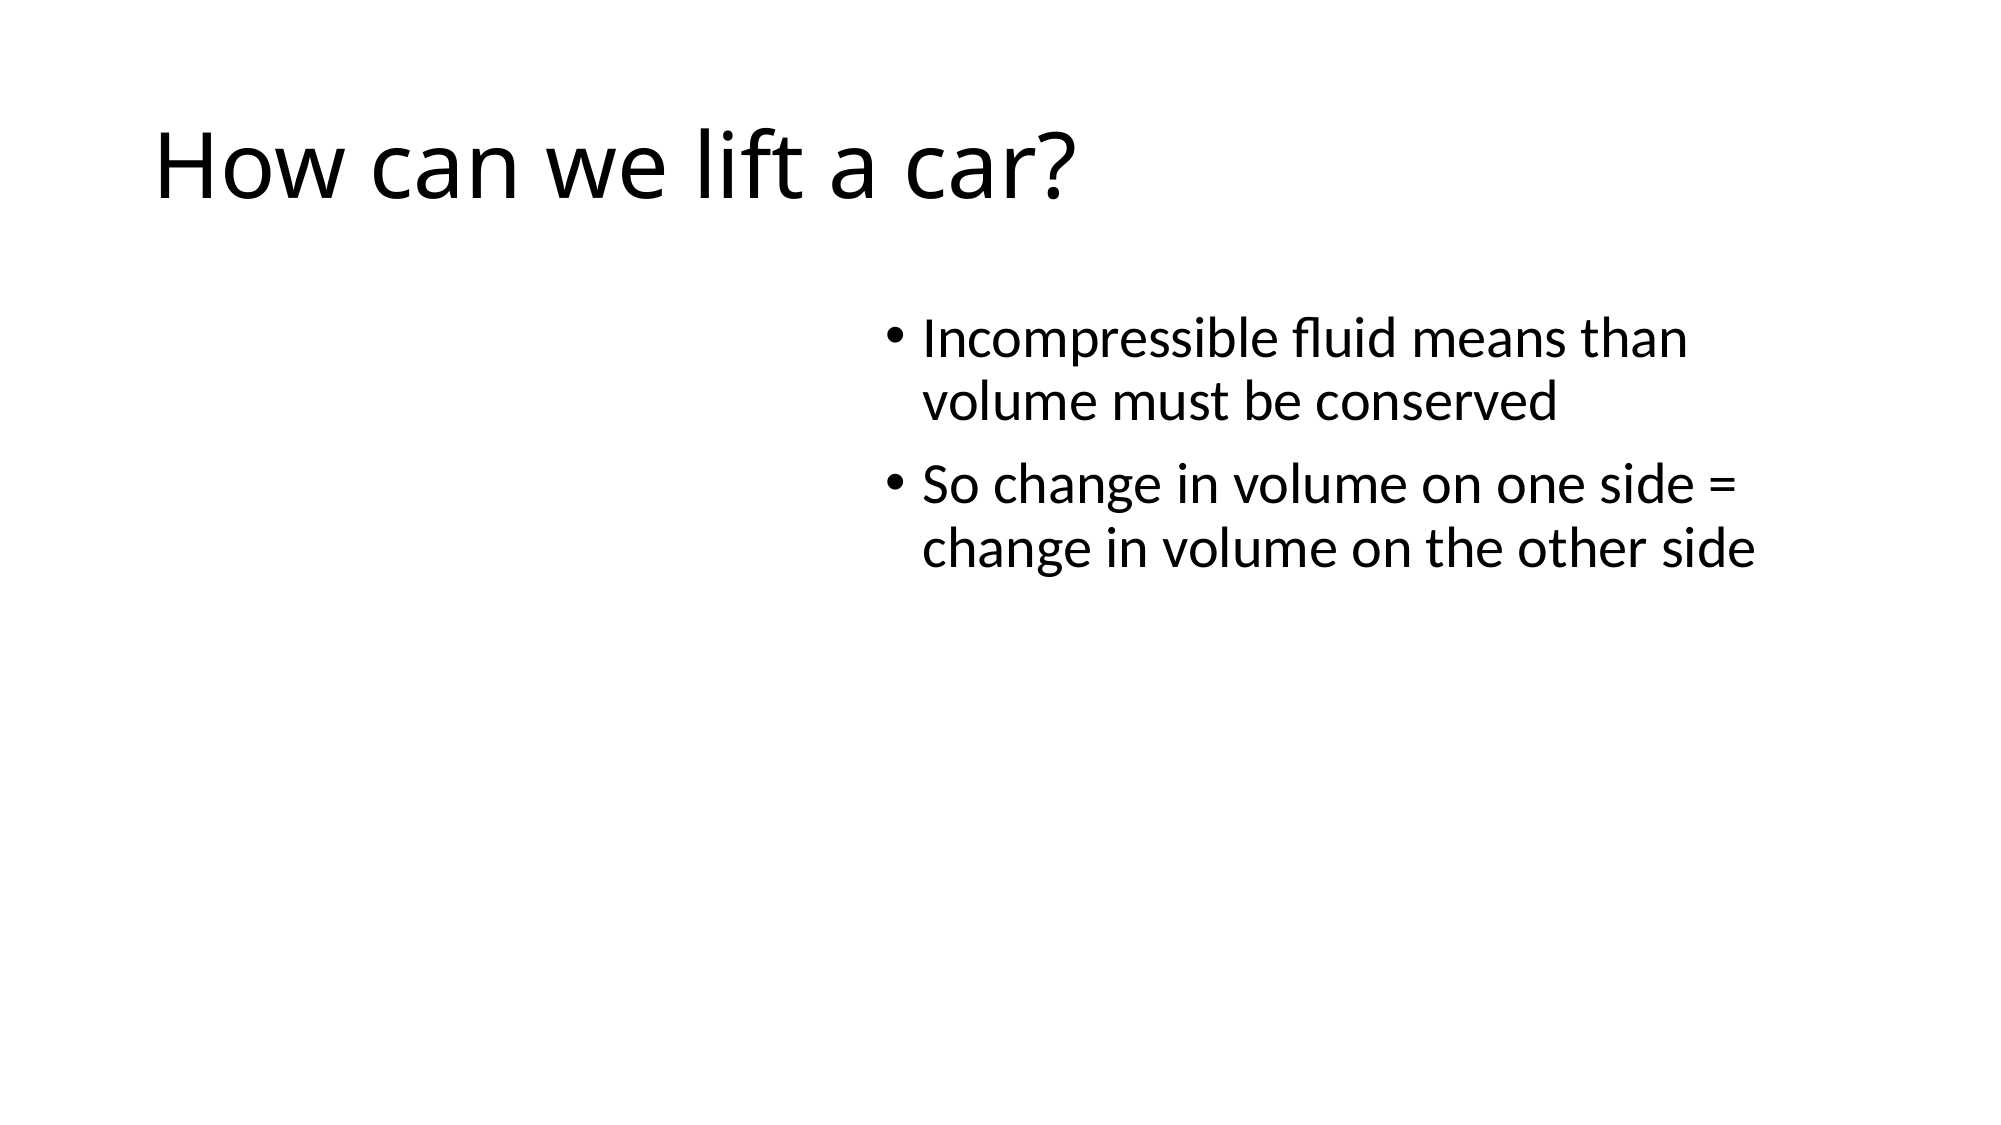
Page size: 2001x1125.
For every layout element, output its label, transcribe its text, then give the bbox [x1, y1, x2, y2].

title How can we lift a car? [137, 59, 1863, 278]
list Incompressible fluid means than volume must be conserved So change in volume on one side = change in volume on the other side [870, 299, 1863, 1014]
